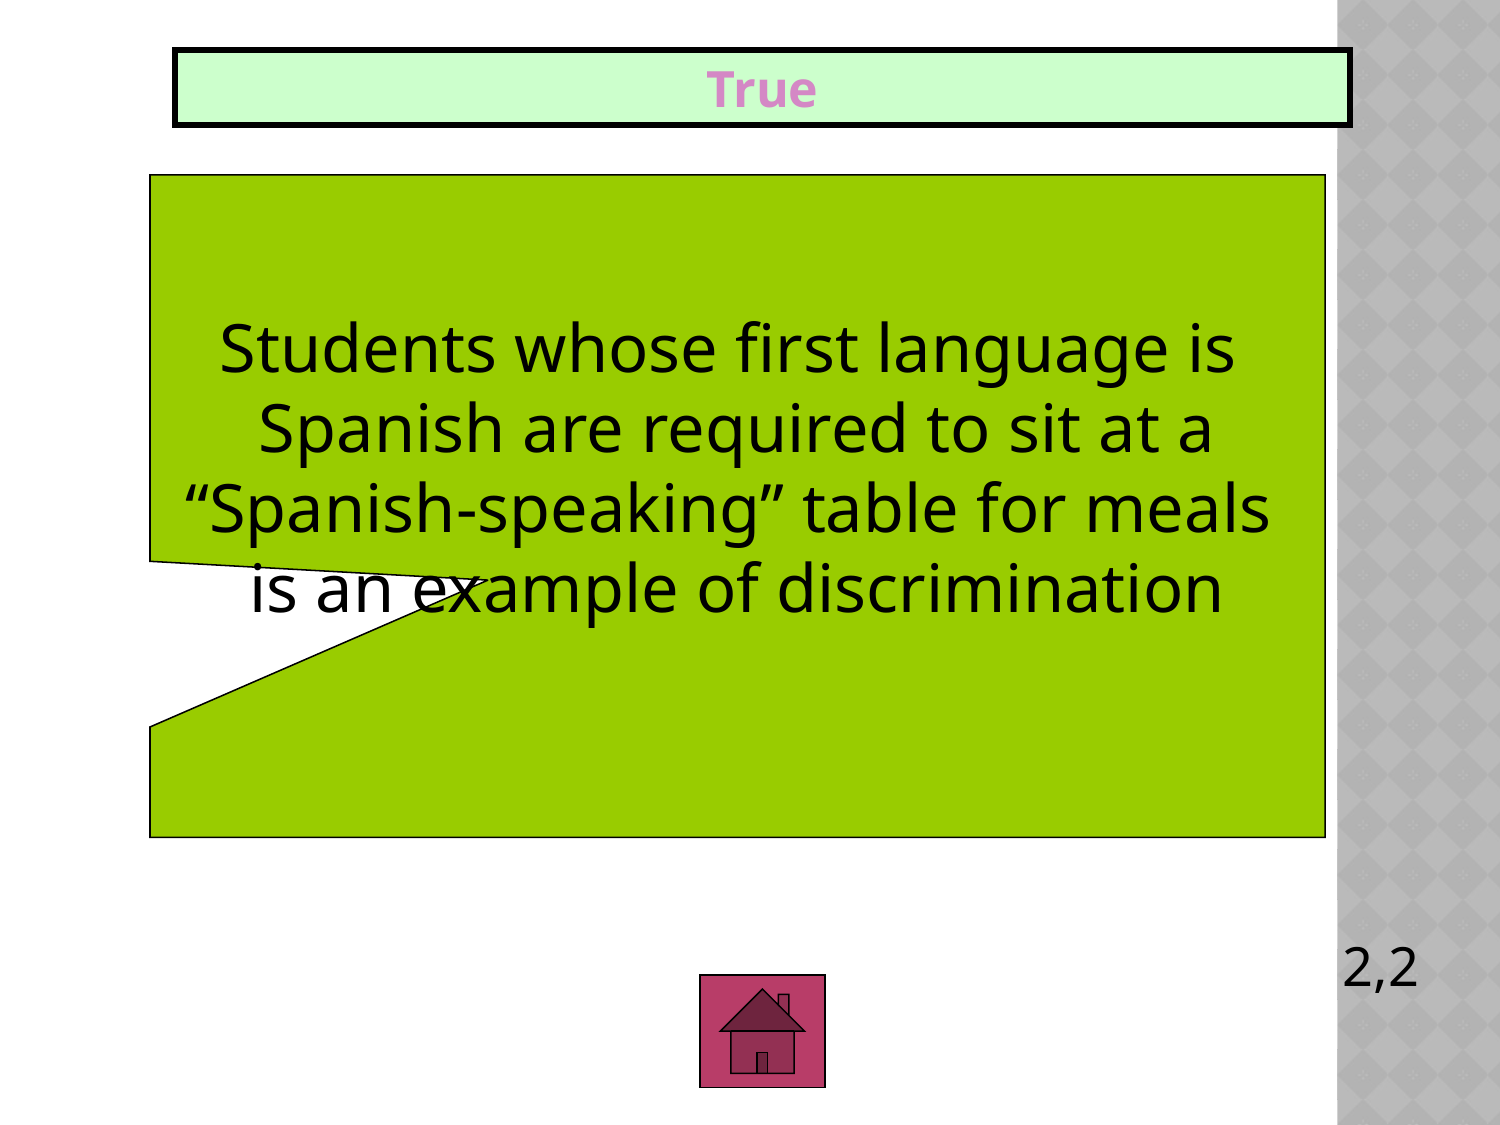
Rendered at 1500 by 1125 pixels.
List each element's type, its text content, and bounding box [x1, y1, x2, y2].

text_box Students whose first language is Spanish are required to sit at a “Spanish-speaking” table for meals is an example of discrimination [150, 174, 1326, 838]
text_box True [174, 49, 1350, 125]
subtitle 2,2 [1262, 924, 1500, 1063]
text_box [699, 975, 826, 1088]
